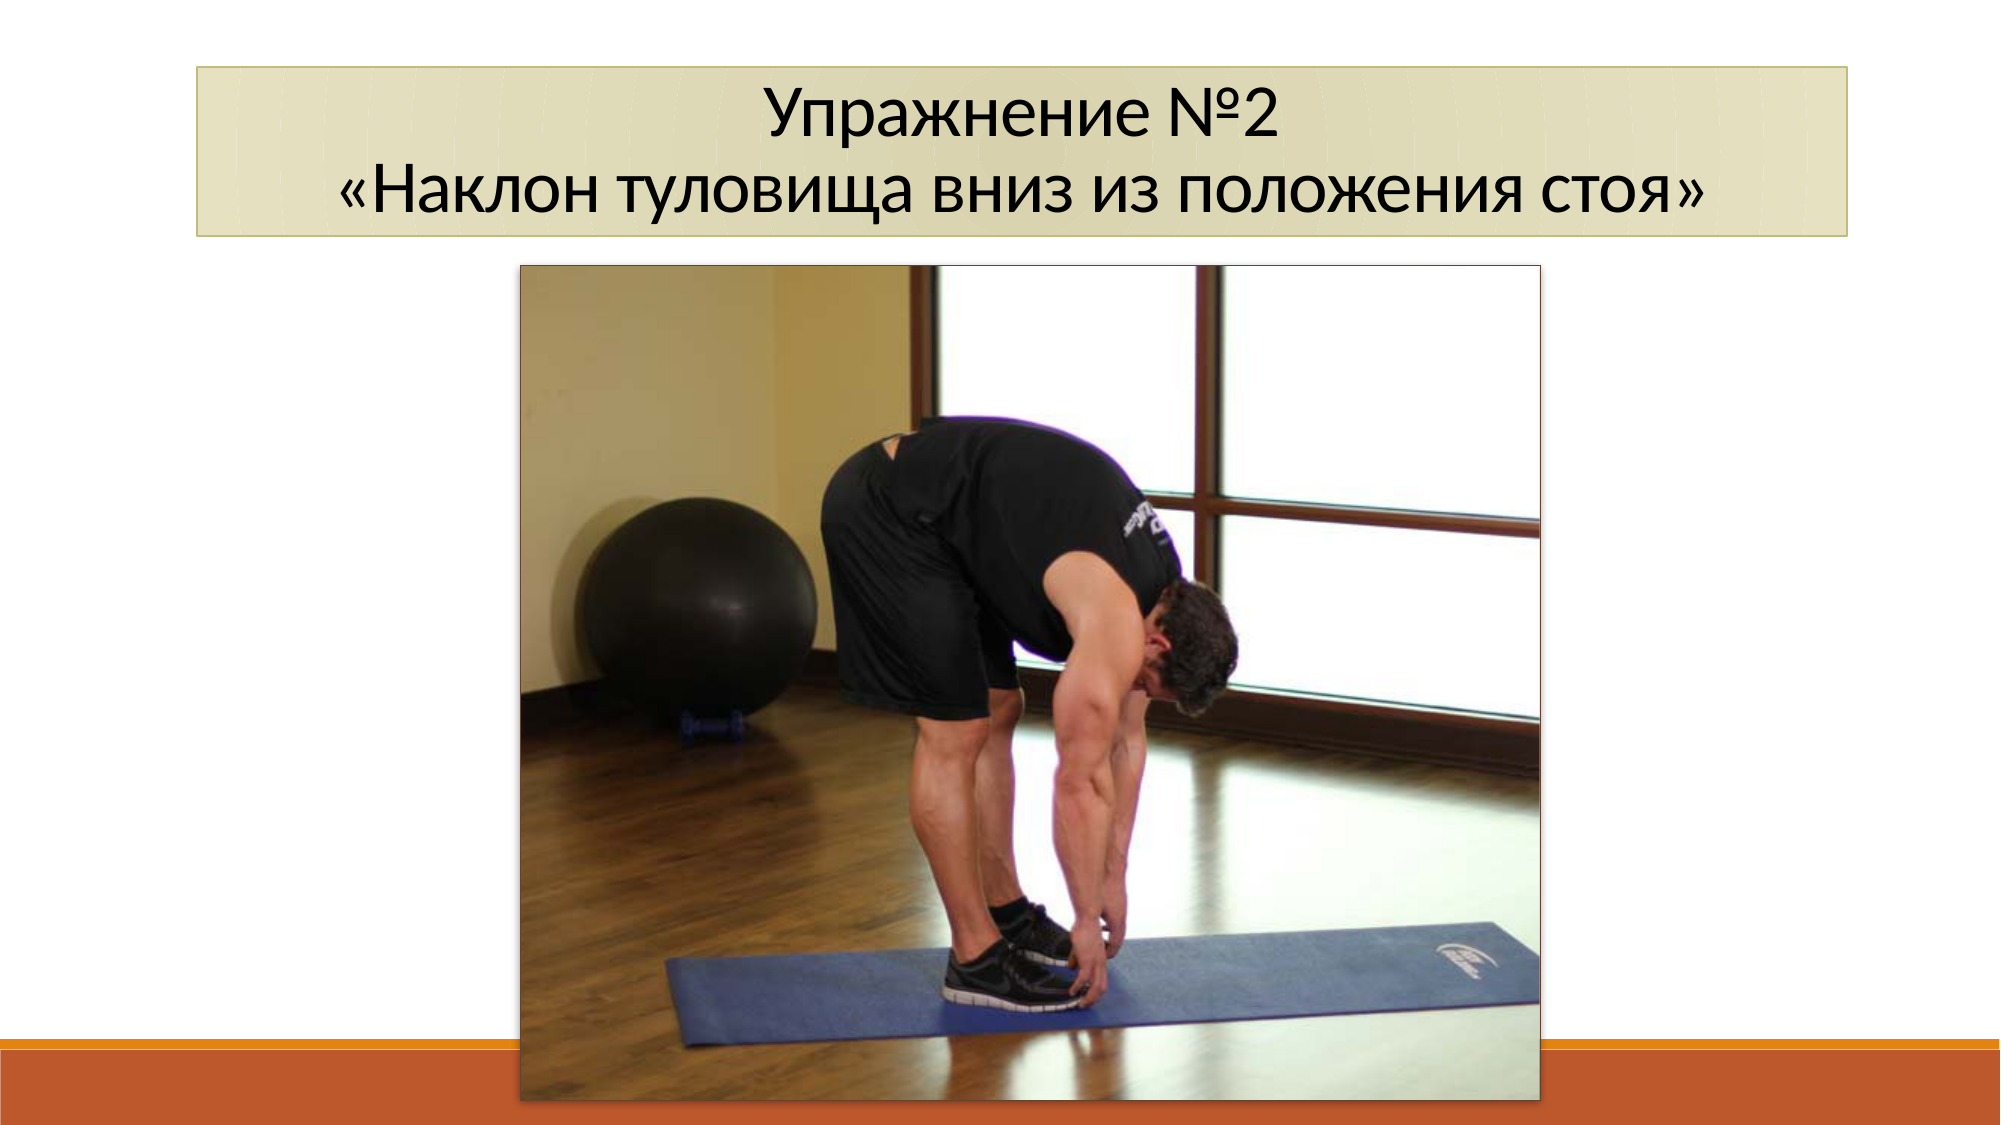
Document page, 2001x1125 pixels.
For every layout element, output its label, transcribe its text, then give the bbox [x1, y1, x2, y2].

title Упражнение №2 «Наклон туловища вниз из положения стоя» [196, 66, 1848, 237]
picture [519, 265, 1541, 1101]
